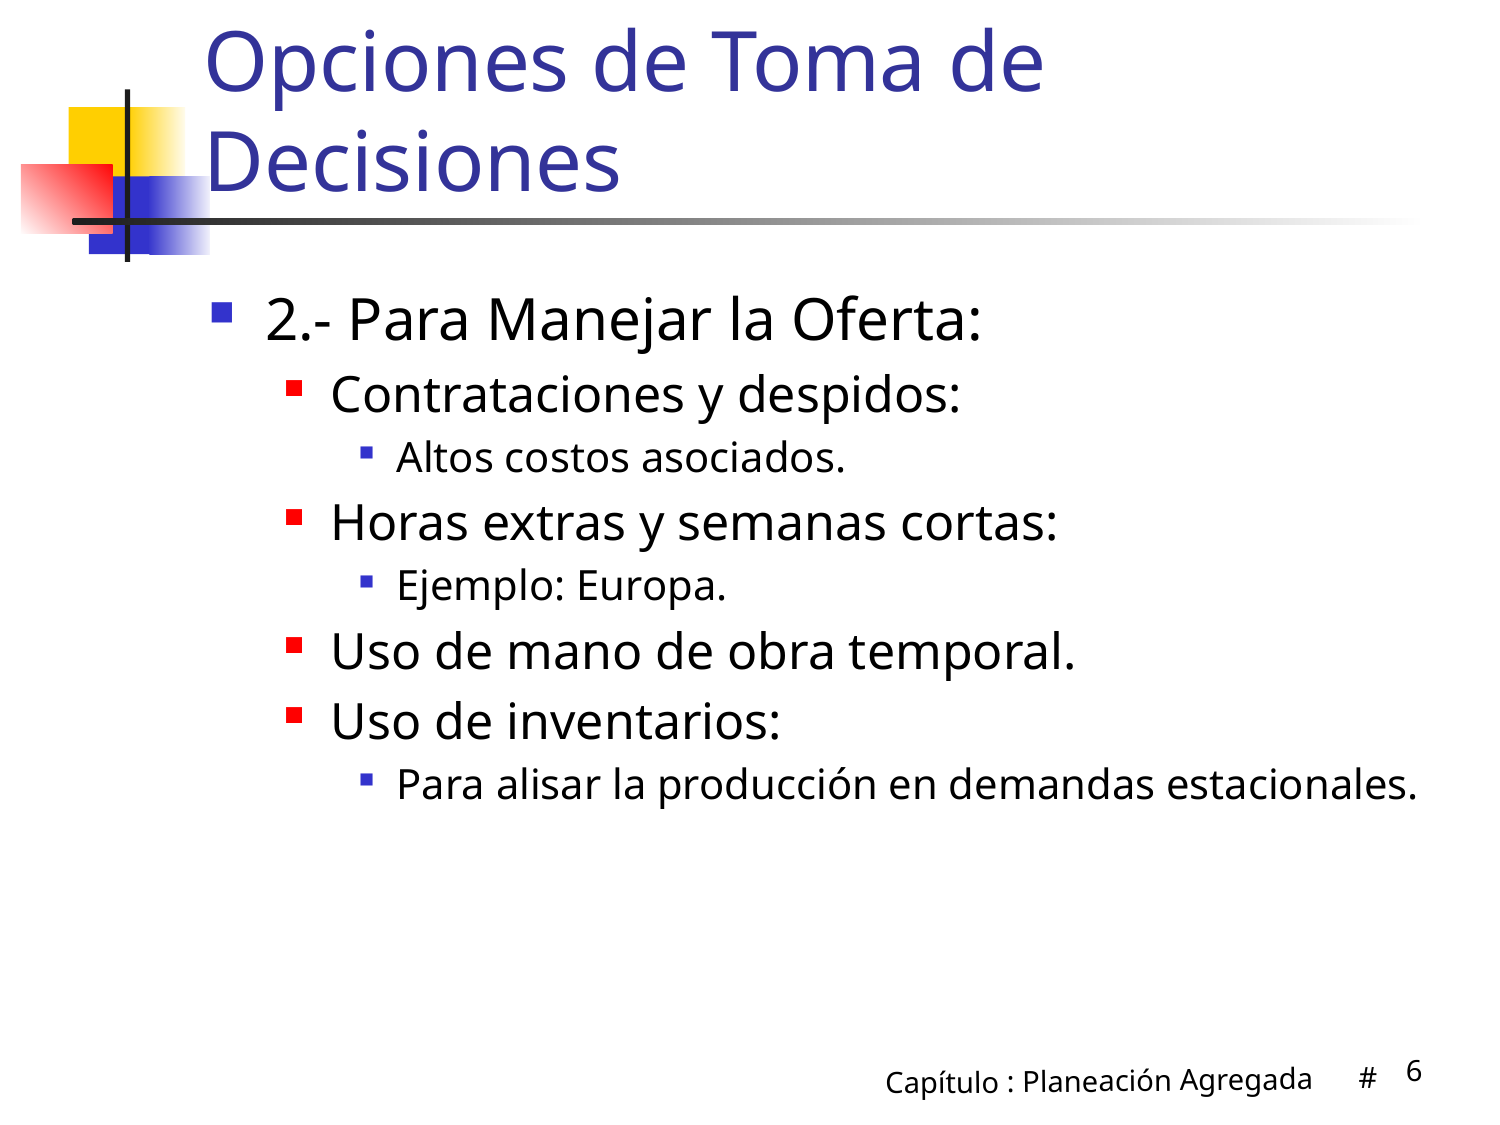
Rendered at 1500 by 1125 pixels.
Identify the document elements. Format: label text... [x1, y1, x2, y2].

title Opciones de Toma de Decisiones [188, 27, 1468, 216]
list 2.- Para Manejar la Oferta: Contrataciones y despidos: Altos costos asociados. Horas extras y semanas cortas: Ejemplo: Europa. Uso de mano de obra temporal. Uso de inventarios: Para alisar la producción en demandas estacionales. [193, 274, 1470, 1007]
footer Capítulo : Planeación Agregada # [836, 1028, 1427, 1109]
slide_number 6 [1124, 1024, 1438, 1101]
